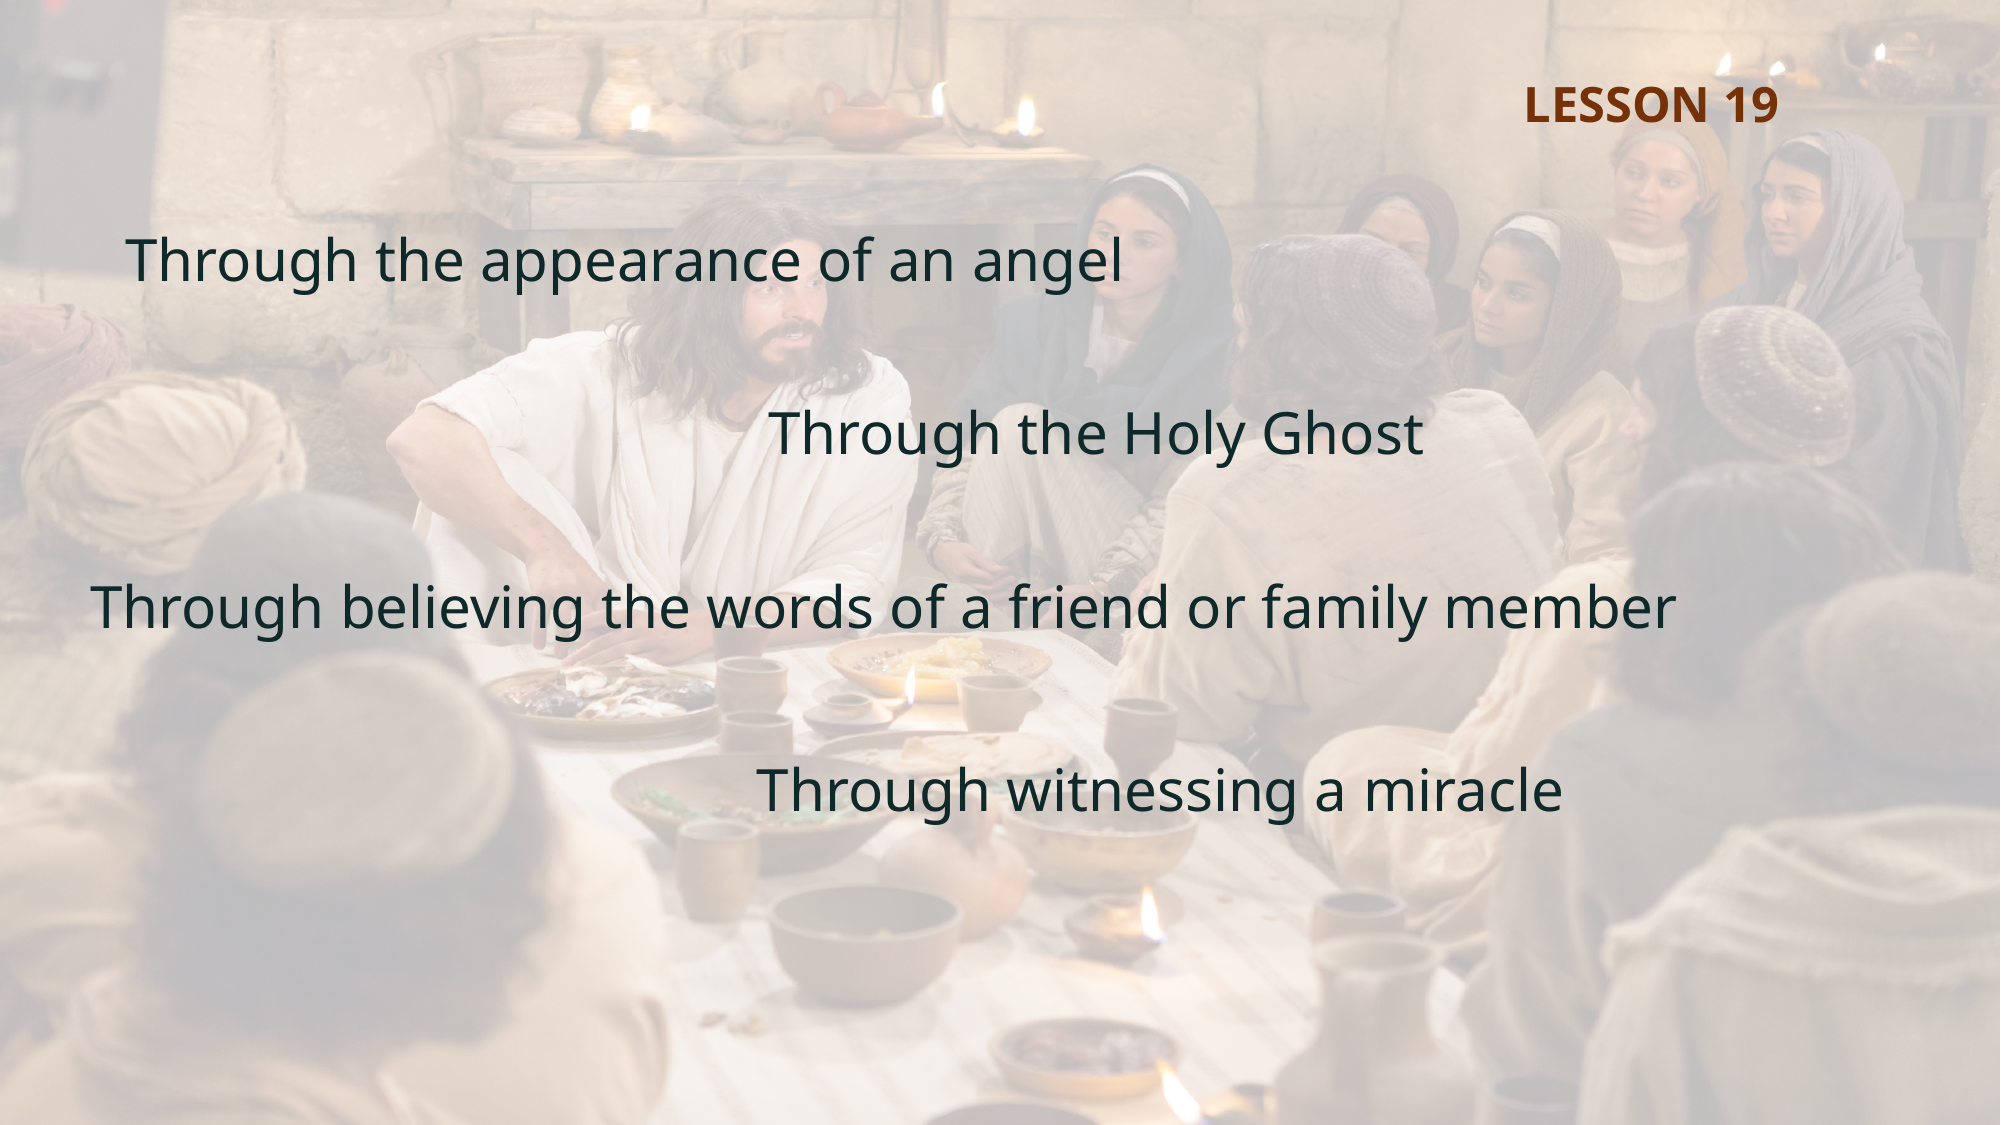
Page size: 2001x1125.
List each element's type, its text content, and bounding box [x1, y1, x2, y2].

text_box Through witnessing a miracle [742, 745, 1579, 831]
text_box LESSON 19 [1508, 66, 1818, 190]
text_box Through believing the words of a friend or family member [75, 562, 1693, 648]
text_box Through the appearance of an angel [110, 215, 1140, 300]
text_box Through the Holy Ghost [753, 388, 1440, 474]
